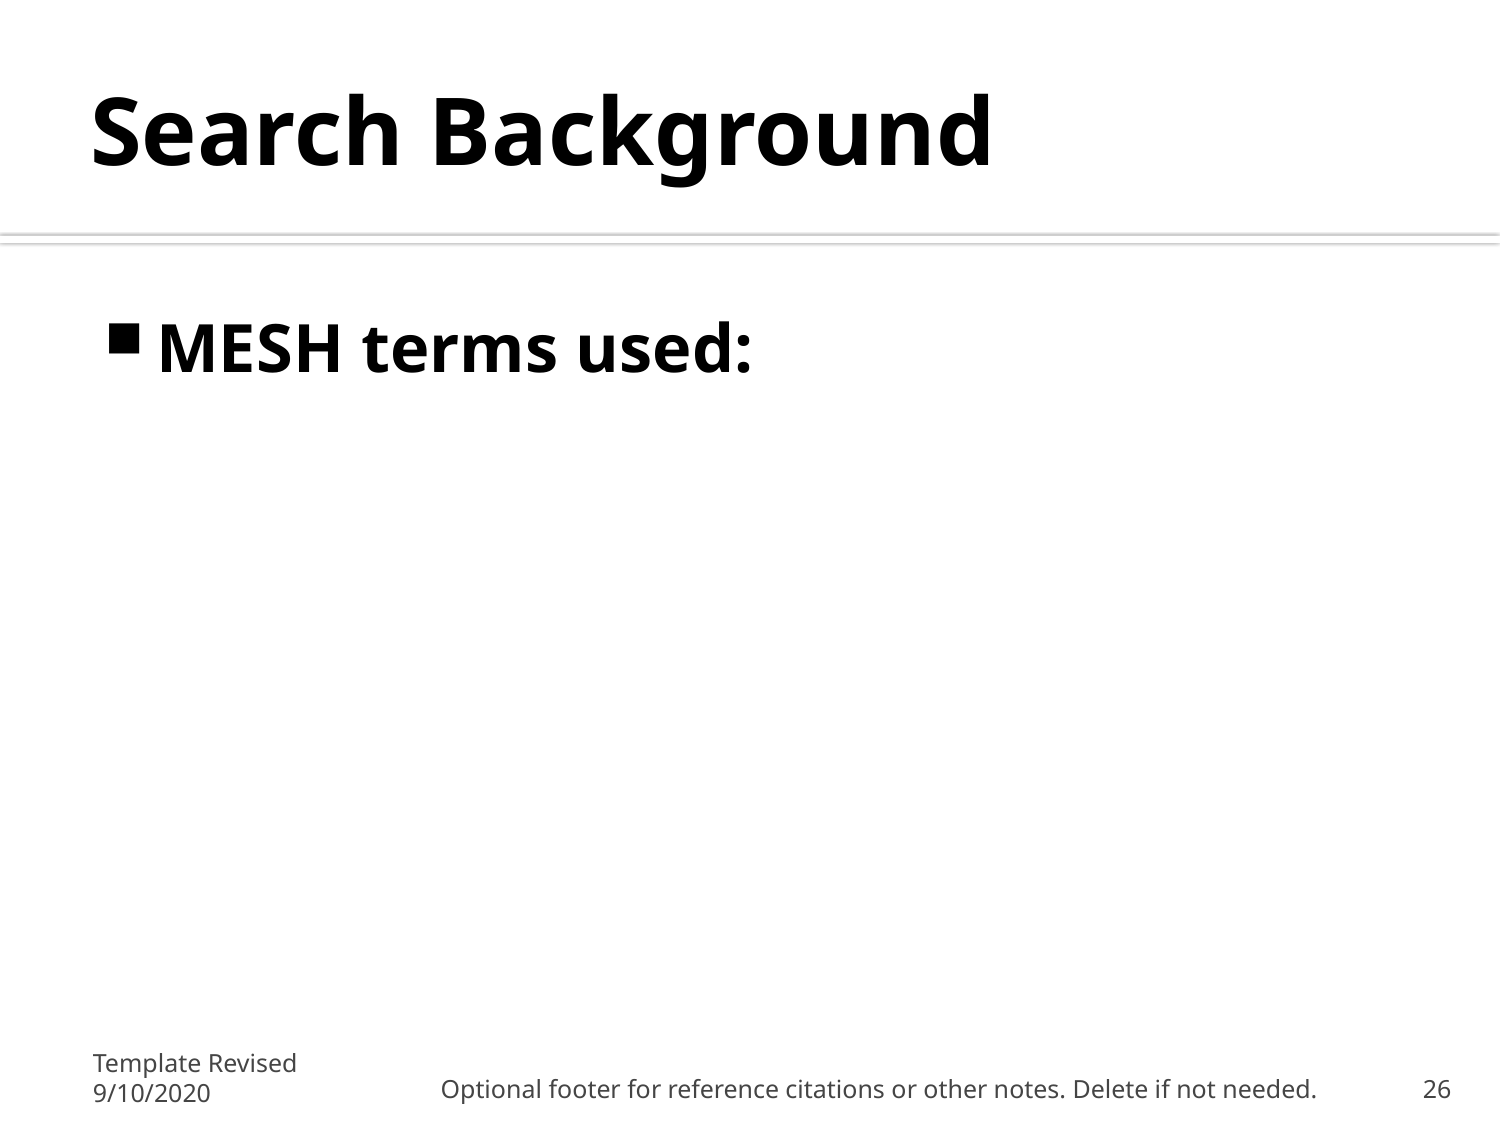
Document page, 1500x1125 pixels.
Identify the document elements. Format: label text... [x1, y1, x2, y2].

footer Optional footer for reference citations or other notes. Delete if not needed. [433, 1062, 1337, 1108]
slide_number 26 [1345, 1062, 1467, 1108]
title Search Background [75, 25, 1425, 231]
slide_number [75, 1062, 425, 1108]
list MESH terms used: [75, 291, 1425, 1050]
